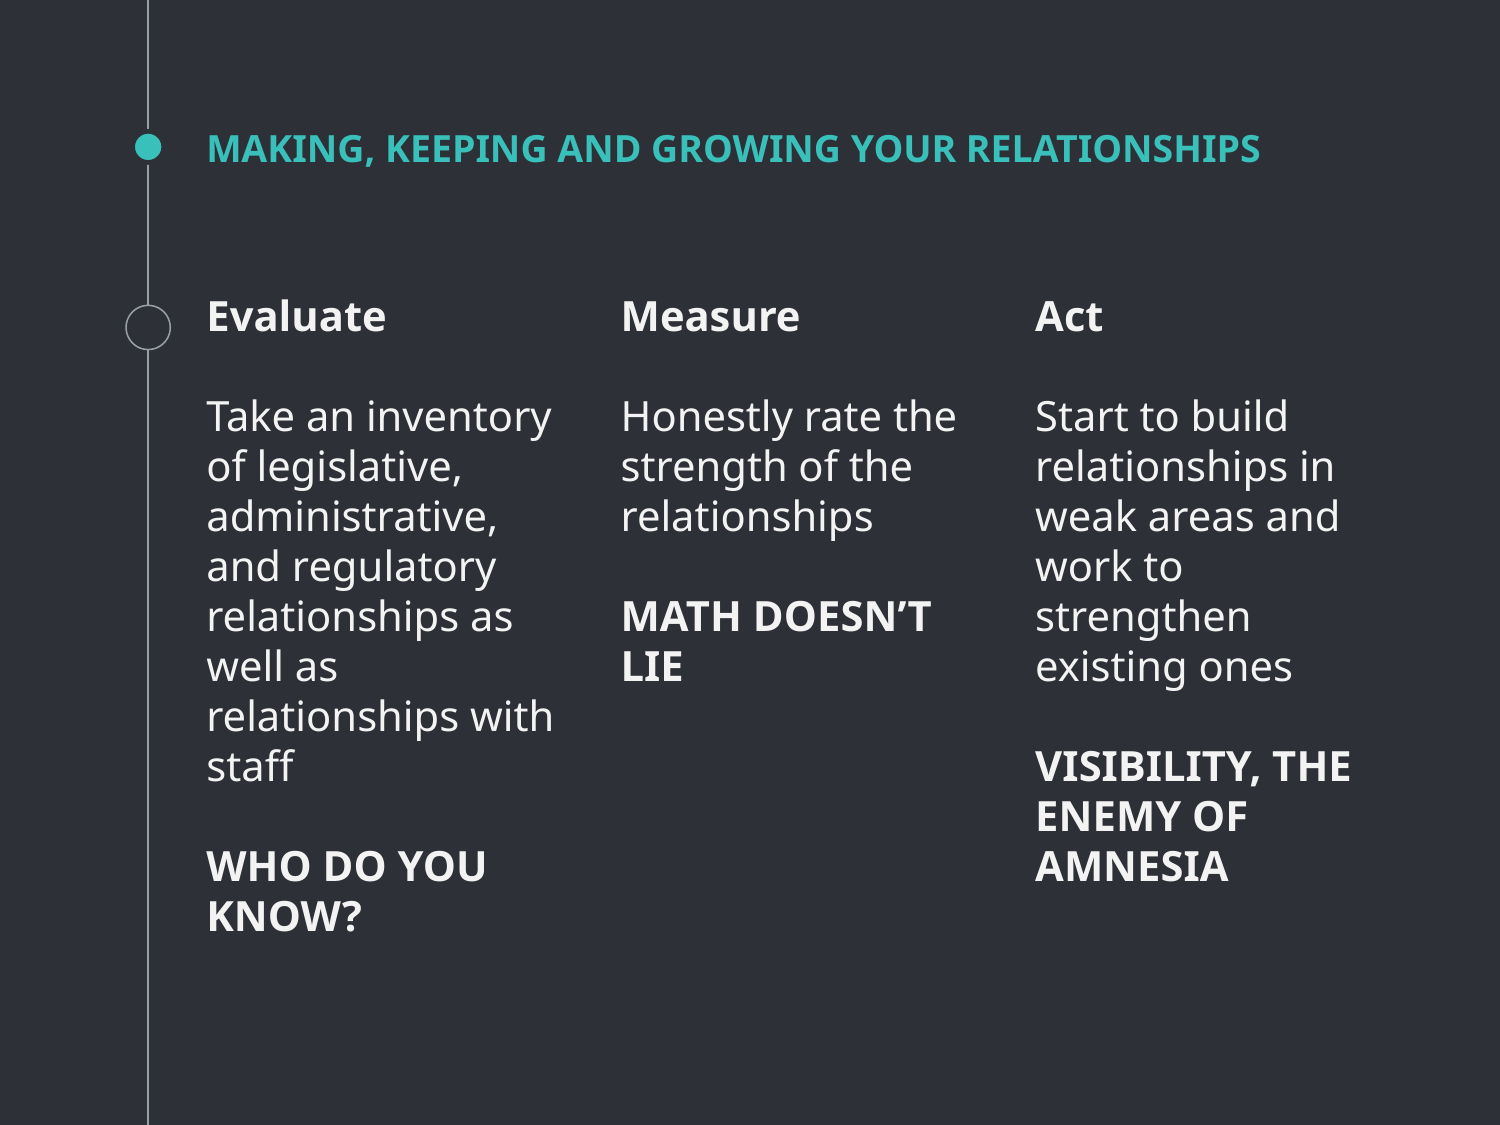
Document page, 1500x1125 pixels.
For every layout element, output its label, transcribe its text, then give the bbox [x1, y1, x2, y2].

list Act Start to build relationships in weak areas and work to strengthen existing ones Visibility, the enemy of amnesia [1020, 274, 1415, 1078]
title Making, Keeping and Growing Your Relationships [191, 109, 1317, 185]
list Measure Honestly rate the strength of the relationships Math doesn’t lie [605, 274, 1000, 1078]
list Evaluate Take an inventory of legislative, administrative, and regulatory relationships as well as relationships with staff Who do you know? [191, 274, 586, 1078]
